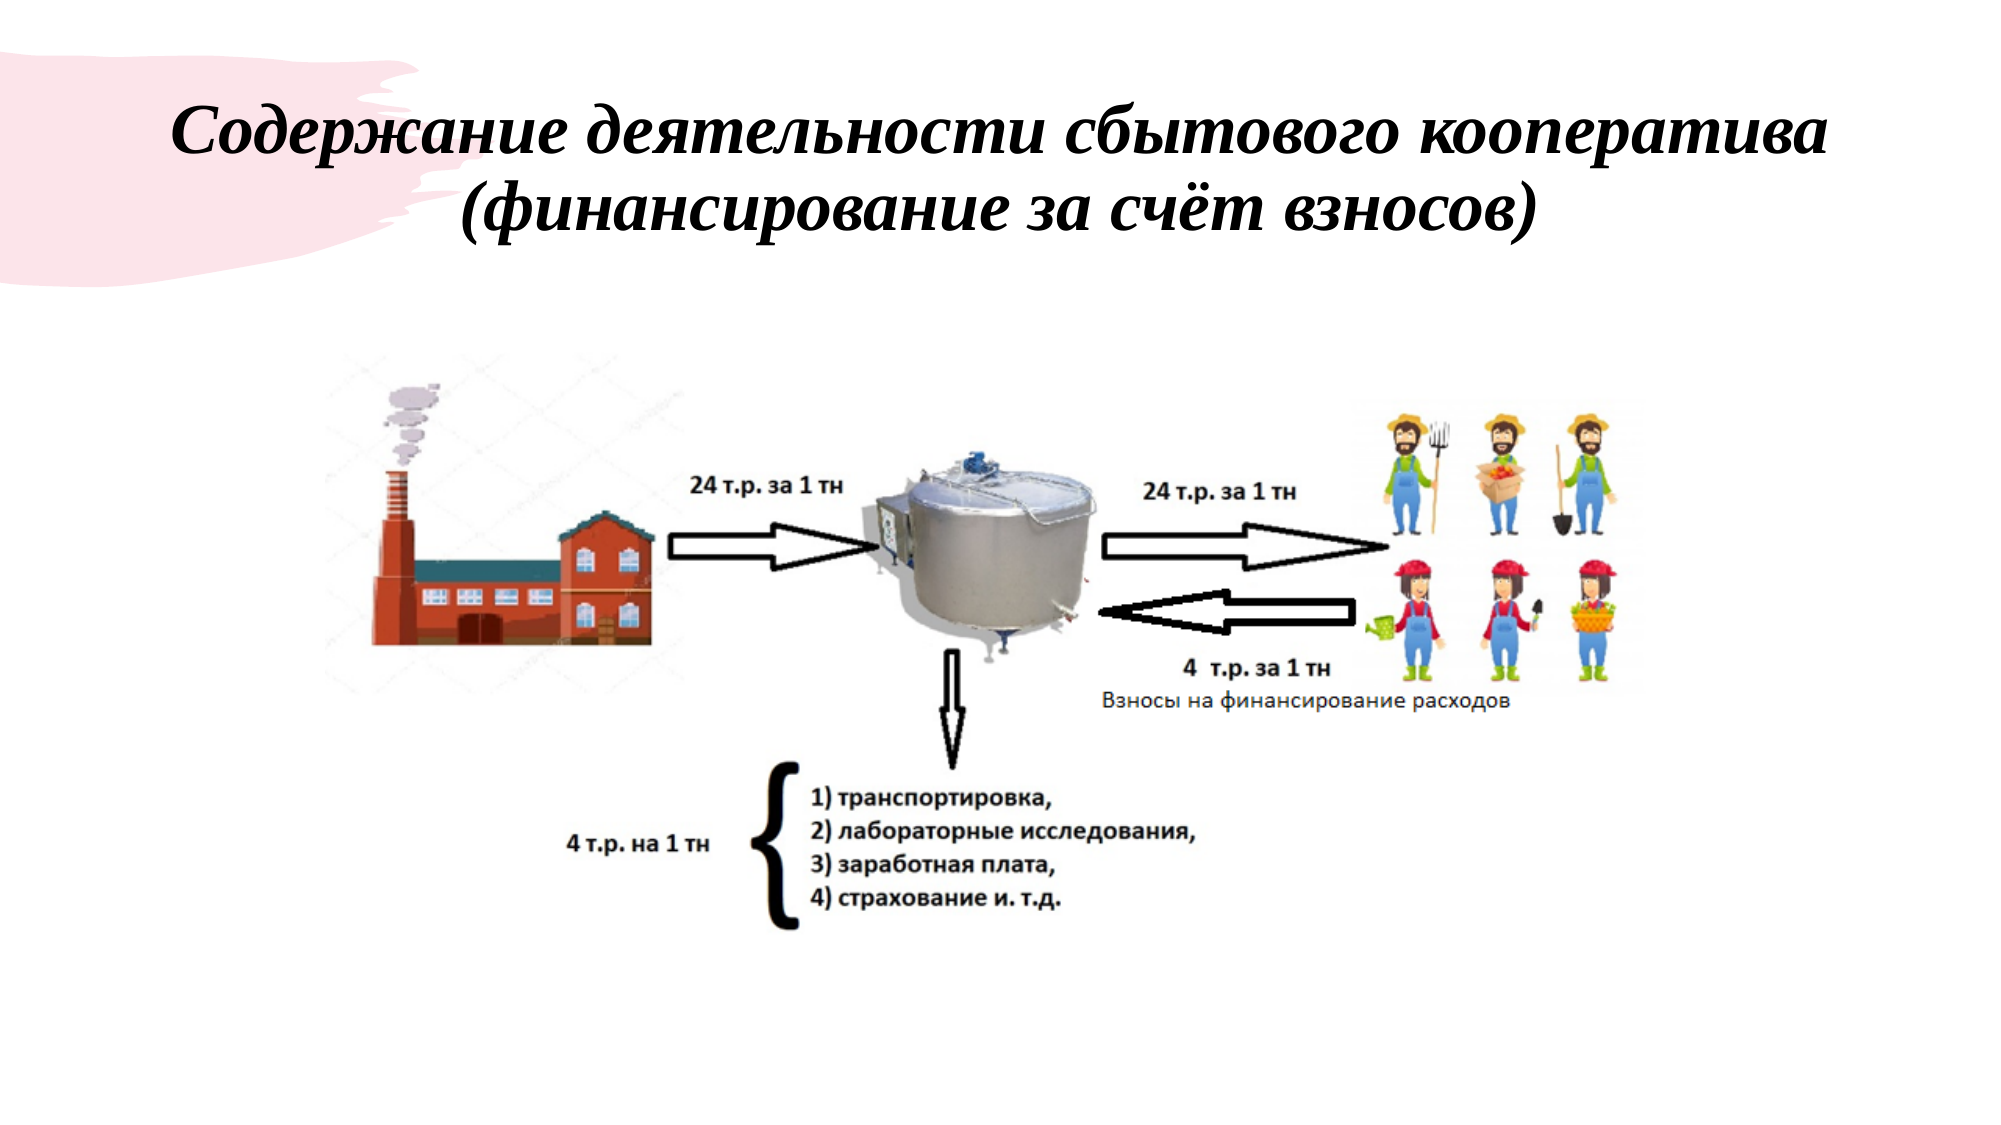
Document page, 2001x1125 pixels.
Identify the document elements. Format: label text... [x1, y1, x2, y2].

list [325, 270, 1675, 997]
title Содержание деятельности сбытового кооператива (финансирование за счёт взносов) [137, 59, 1863, 278]
